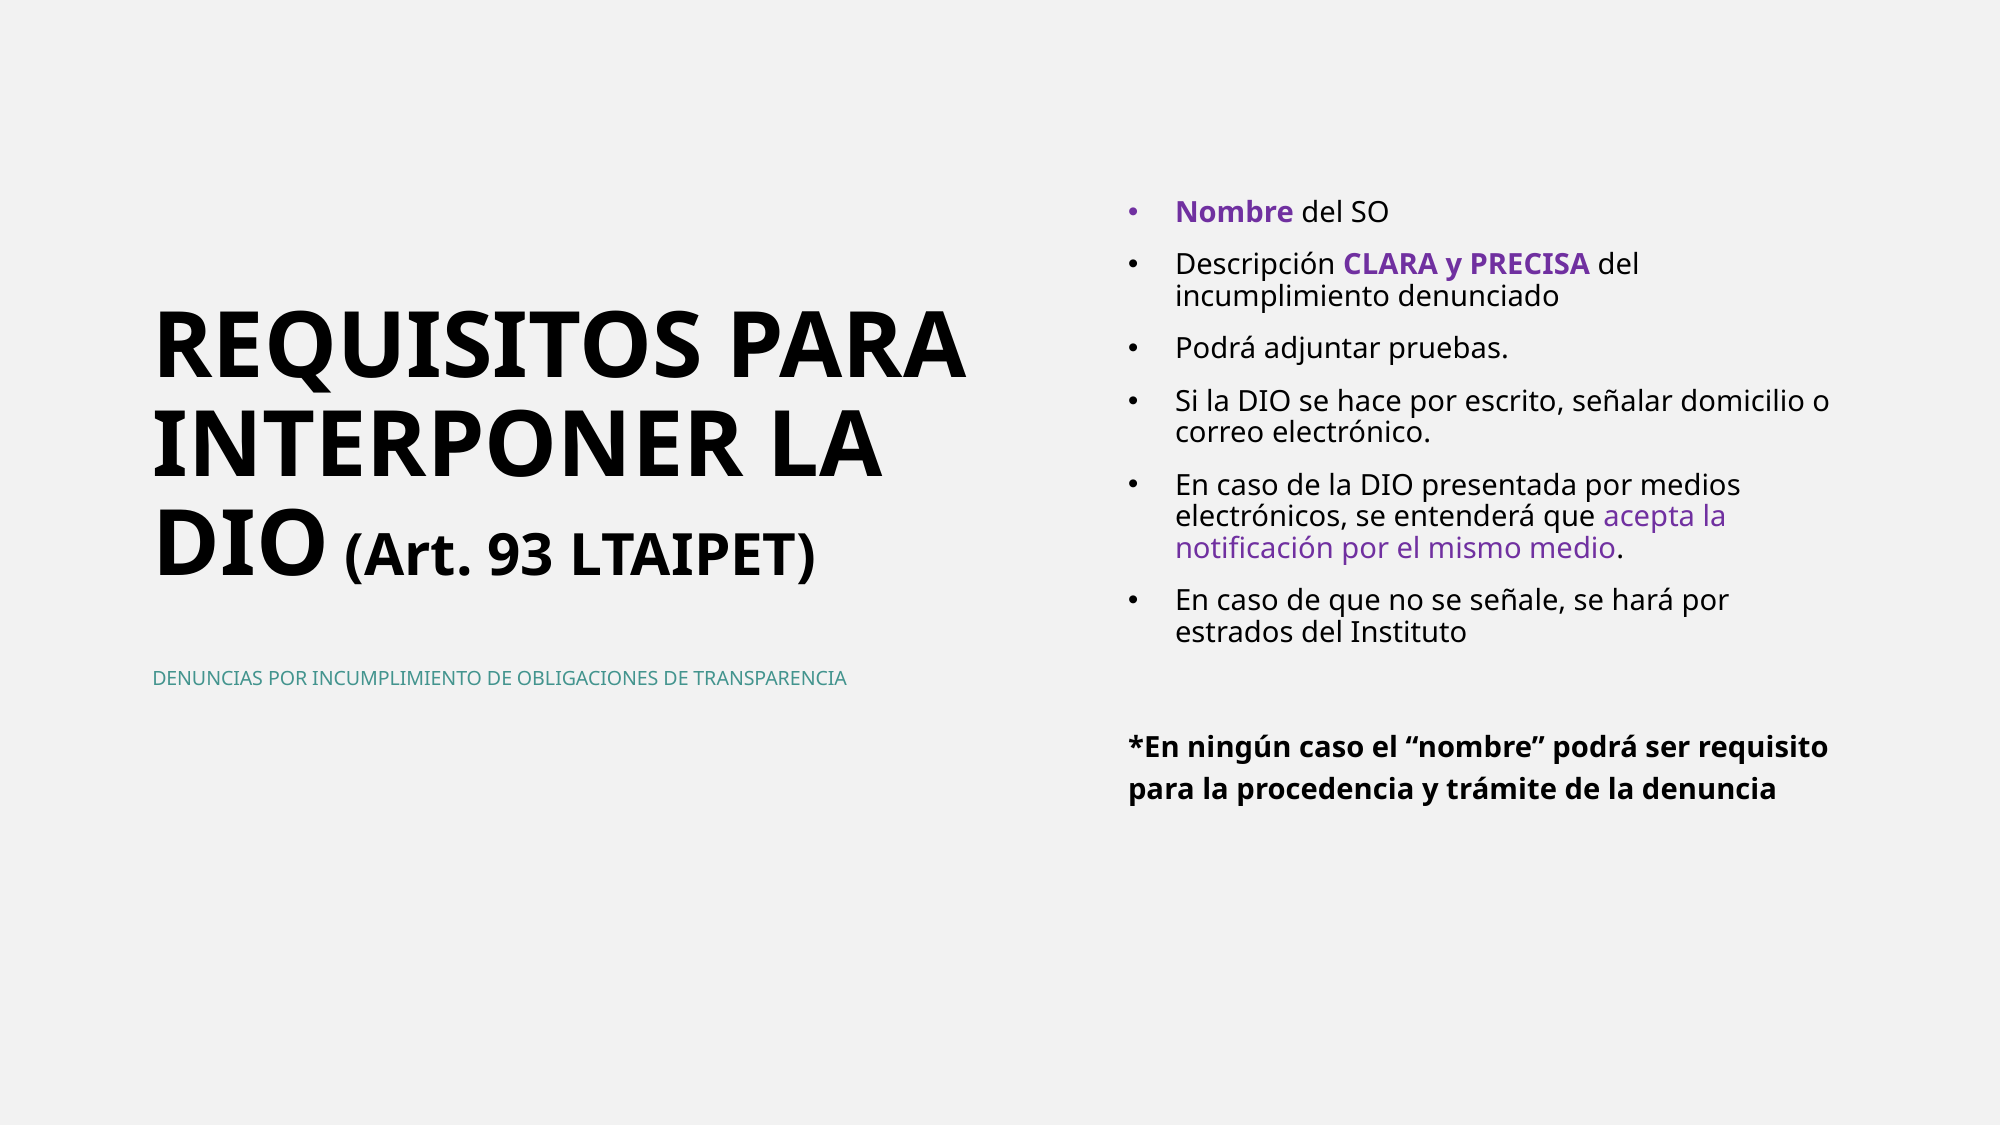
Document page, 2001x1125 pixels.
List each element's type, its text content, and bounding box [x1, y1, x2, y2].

list DENUNCIAS POR INCUMPLIMIENTO DE OBLIGACIONES DE TRANSPARENCIA [137, 653, 985, 714]
title REQUISITOS PARA INTERPONER LA DIO (Art. 93 LTAIPET) [137, 284, 985, 610]
list Nombre del SO Descripción CLARA y PRECISA del incumplimiento denunciado Podrá adjuntar pruebas. Si la DIO se hace por escrito, señalar domicilio o correo electrónico. En caso de la DIO presentada por medios electrónicos, se entenderá que acepta la notificación por el mismo medio. En caso de que no se señale, se hará por estrados del Instituto *En ningún caso el “nombre” podrá ser requisito para la procedencia y trámite de la denuncia [1113, 189, 1862, 939]
